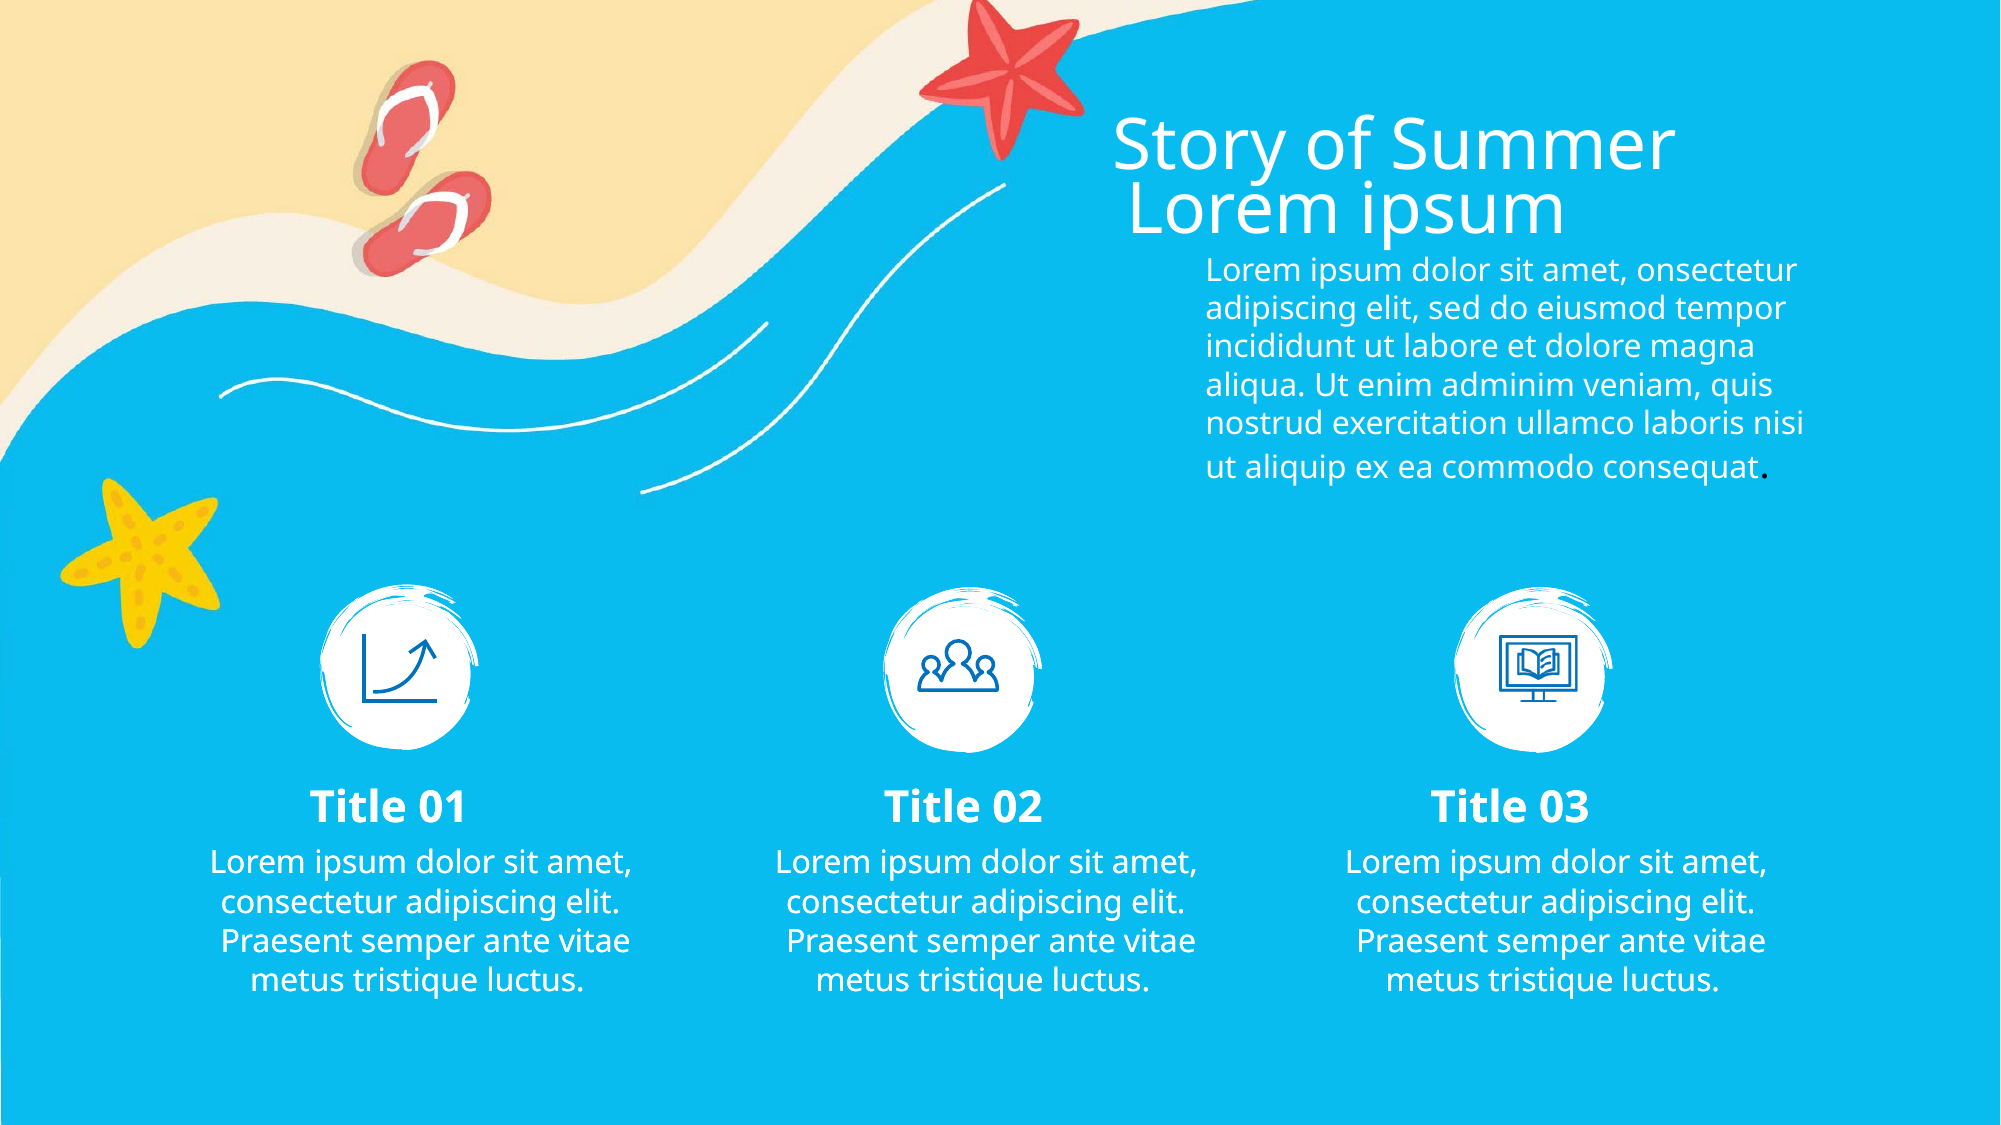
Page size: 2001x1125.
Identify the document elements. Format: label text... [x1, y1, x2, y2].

text_box metus tristique luctus. [800, 952, 1166, 1006]
text_box Title 02 [868, 771, 1058, 839]
picture [219, 321, 769, 433]
text_box Lorem ipsum dolor sit amet, [760, 834, 1222, 888]
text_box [319, 584, 479, 750]
text_box Praesent semper ante vitae [205, 912, 655, 967]
text_box Lorem ipsum dolor sit amet, [194, 834, 656, 888]
text_box metus tristique luctus. [235, 952, 600, 1006]
text_box consectetur adipiscing elit. [205, 873, 644, 912]
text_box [883, 587, 1042, 753]
text_box consectetur adipiscing elit. [1341, 873, 1780, 912]
picture [1498, 635, 1578, 702]
text_box Praesent semper ante vitae [1341, 912, 1790, 967]
picture [0, 0, 1258, 463]
text_box Praesent semper ante vitae [771, 912, 1220, 967]
text_box Title 01 [294, 771, 484, 834]
text_box metus tristique luctus. [1370, 952, 1736, 1006]
text_box Story of Summer [1098, 90, 1692, 191]
text_box consectetur adipiscing elit. [771, 873, 1210, 912]
text_box Title 03 [1415, 771, 1605, 839]
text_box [1454, 587, 1613, 753]
text_box Lorem ipsum dolor sit amet, [1330, 834, 1792, 888]
picture [640, 183, 1006, 494]
picture [60, 477, 221, 649]
text_box Lorem ipsum [1111, 154, 1582, 255]
